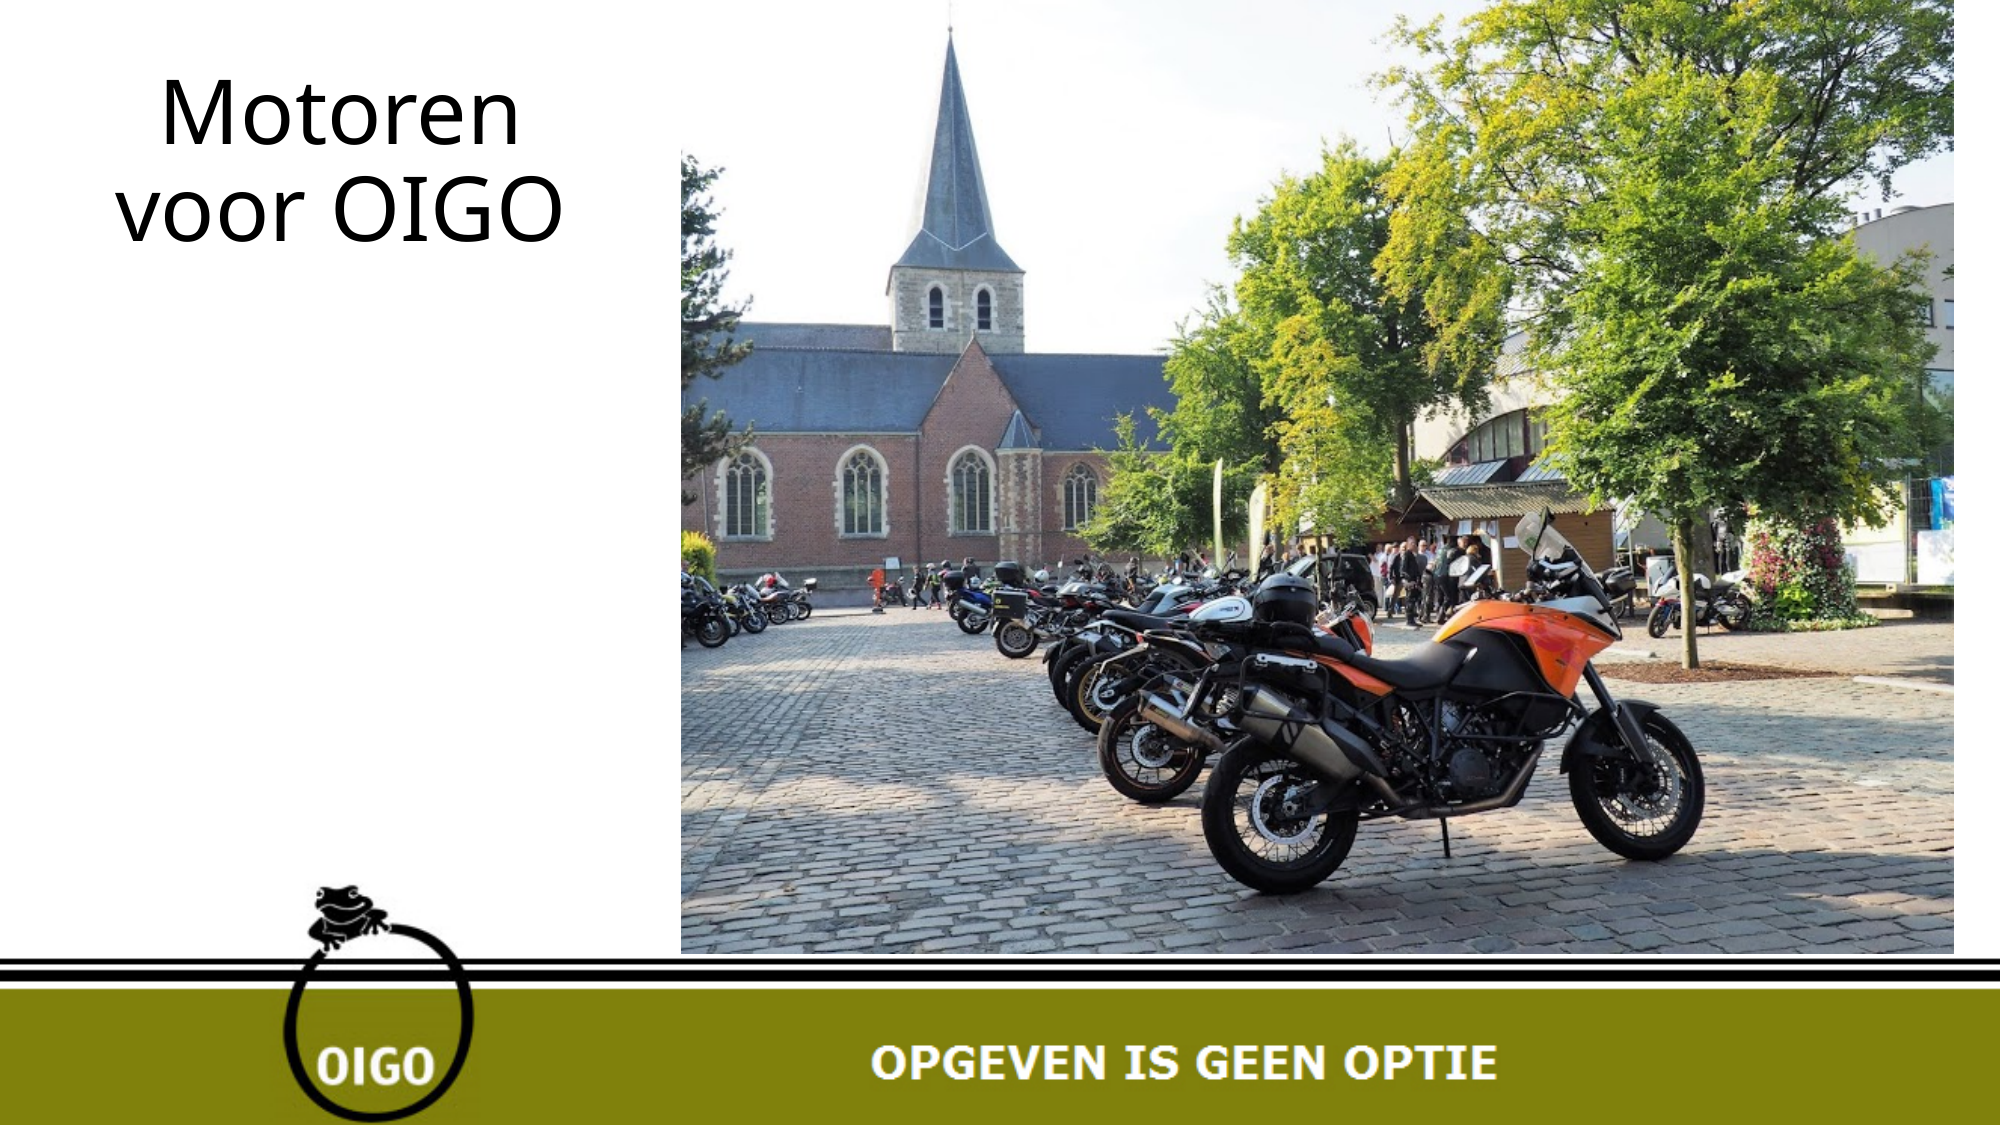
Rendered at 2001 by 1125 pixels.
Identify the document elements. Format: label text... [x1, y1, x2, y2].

picture [0, 0, 2000, 1125]
text_box Motoren voor OIGO [48, 59, 634, 269]
